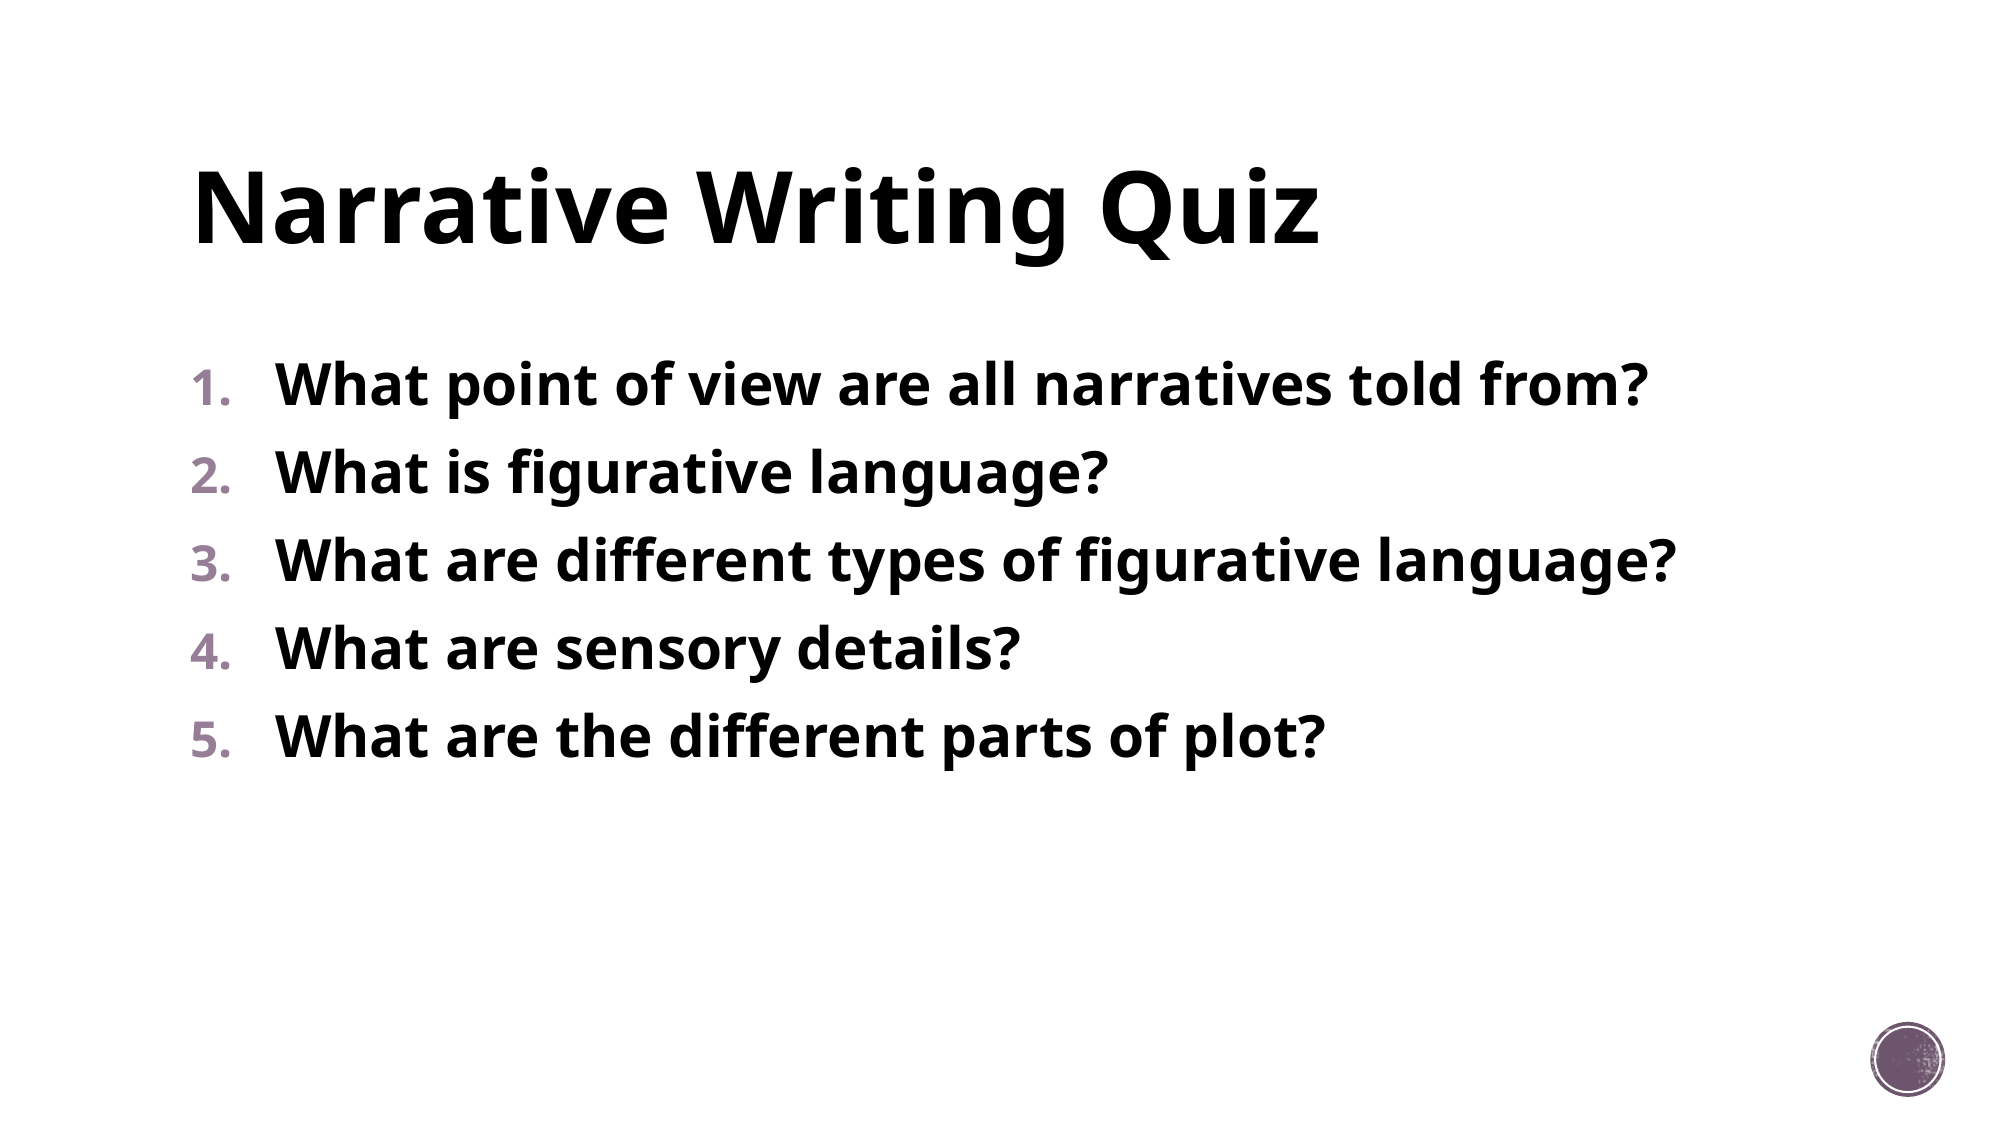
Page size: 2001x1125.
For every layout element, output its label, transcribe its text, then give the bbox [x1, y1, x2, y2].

title Narrative Writing Quiz [175, 79, 1826, 344]
list What point of view are all narratives told from? What is figurative language? What are different types of figurative language? What are sensory details? What are the different parts of plot? [175, 348, 1826, 1013]
